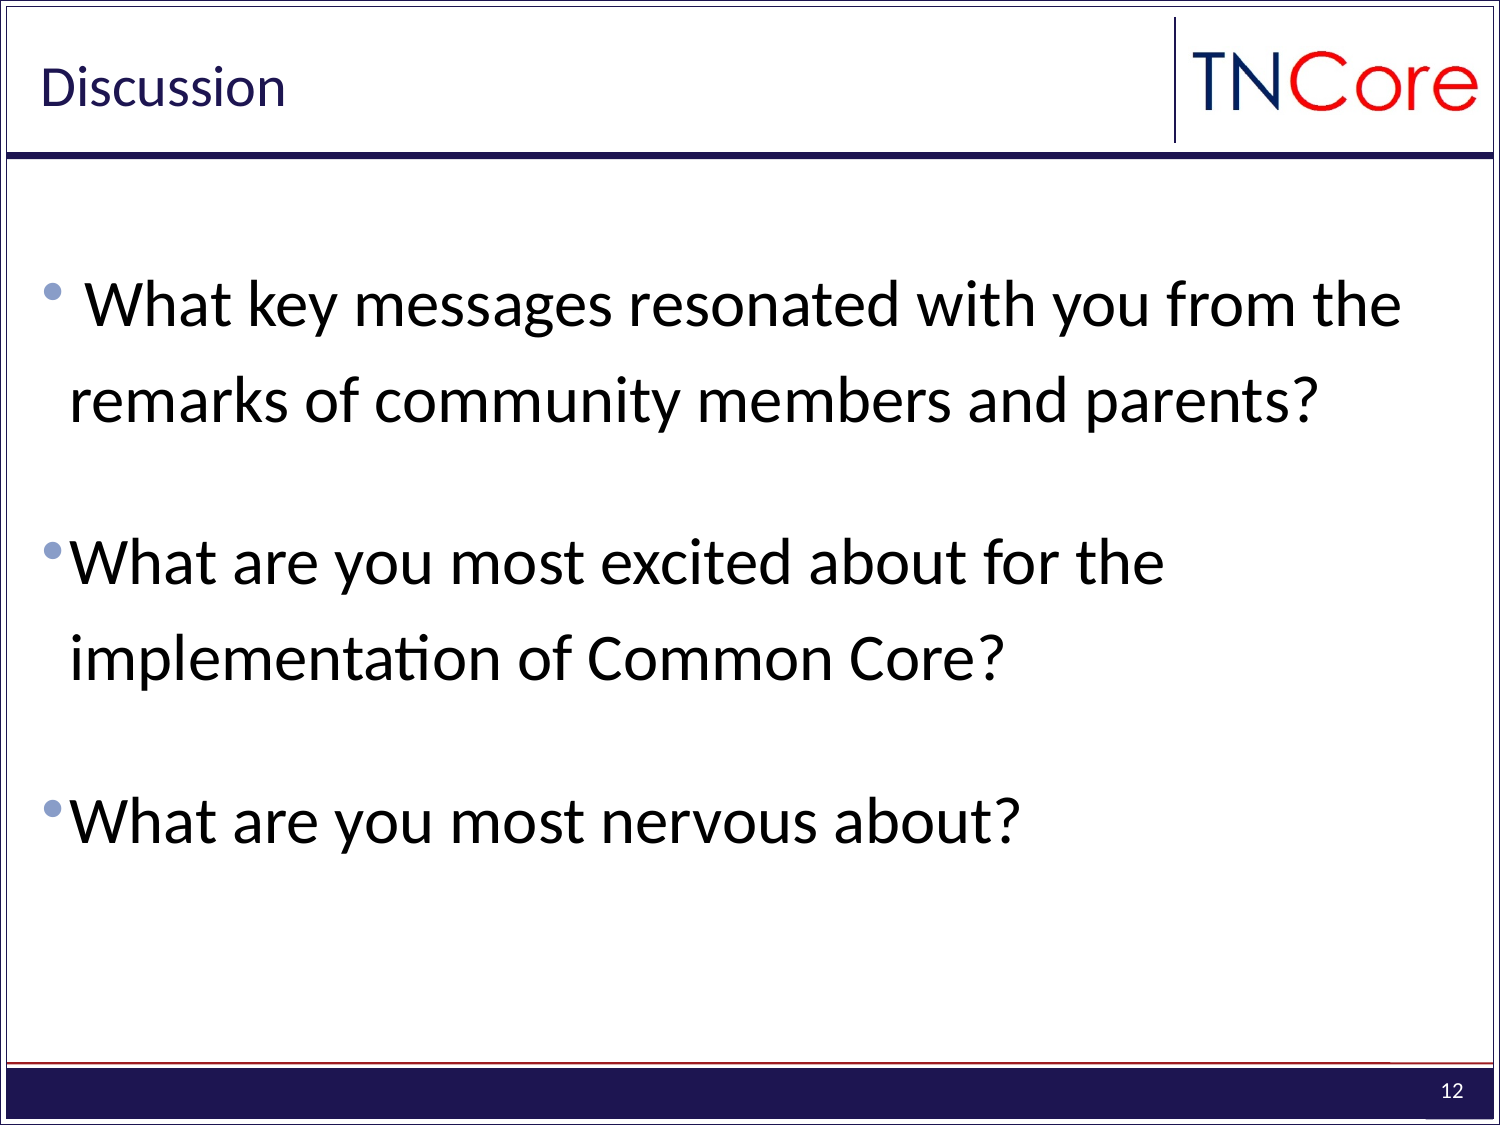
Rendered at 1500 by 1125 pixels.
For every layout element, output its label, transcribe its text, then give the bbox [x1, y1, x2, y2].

list What key messages resonated with you from the remarks of community members and parents? What are you most excited about for the implementation of Common Core? What are you most nervous about? [26, 235, 1474, 1006]
picture [1188, 46, 1481, 115]
title Discussion [25, 23, 1104, 143]
